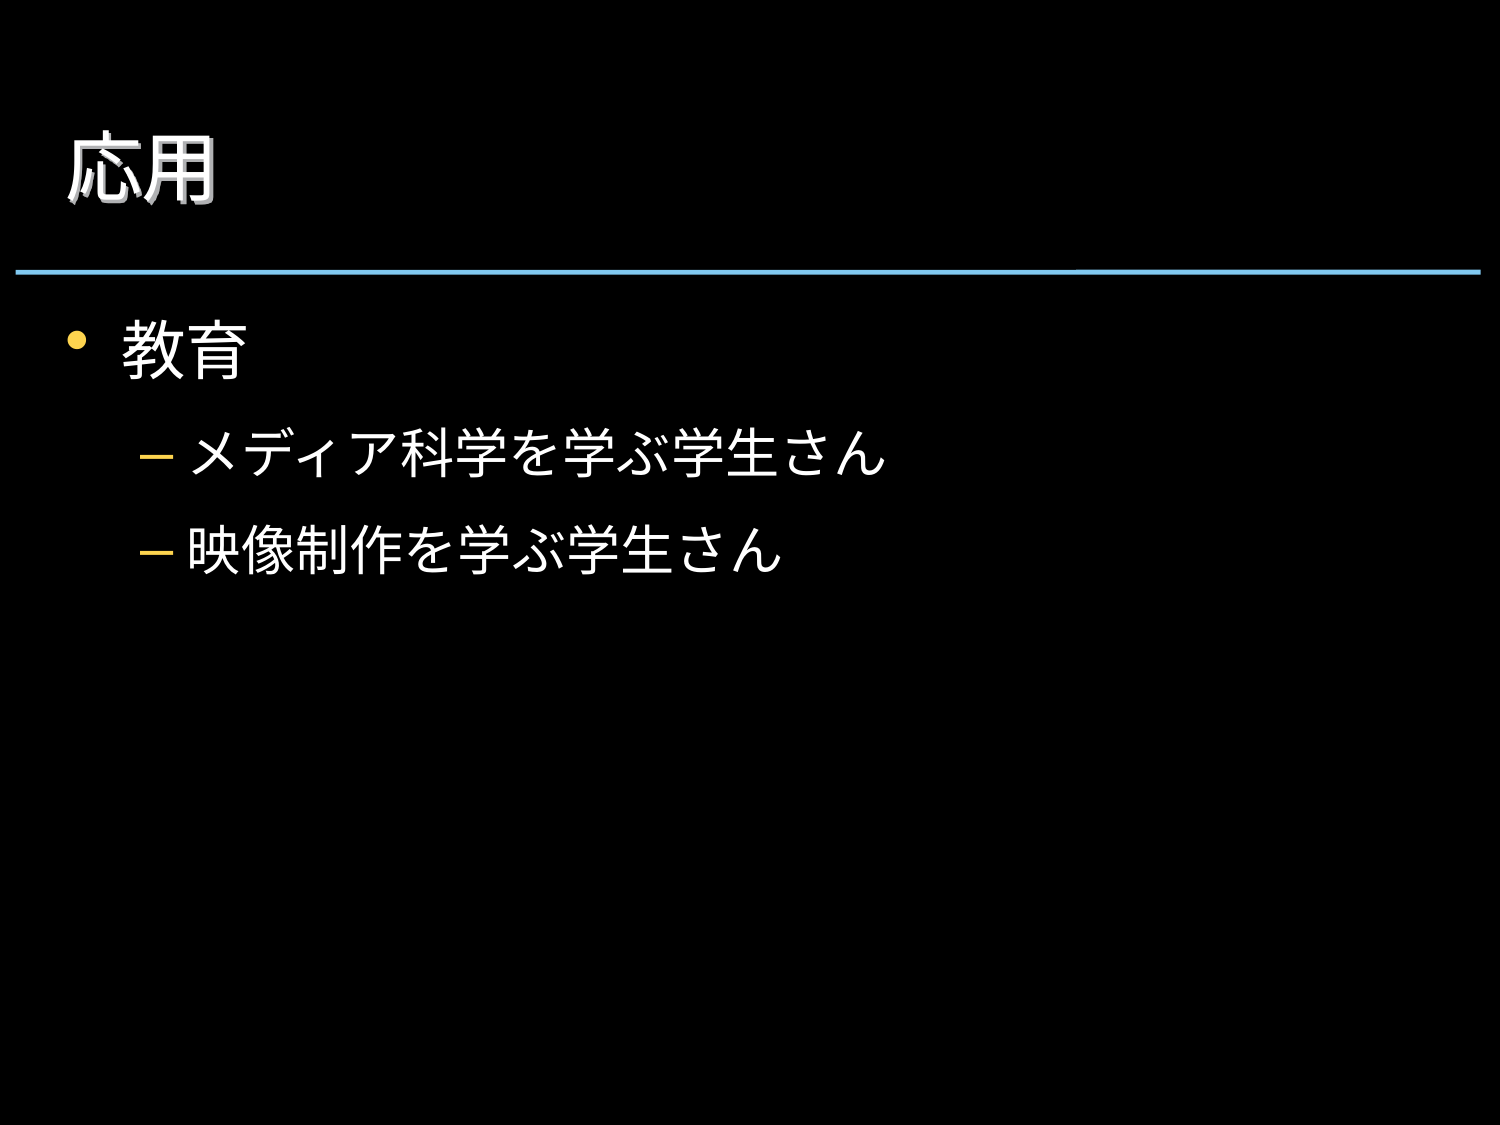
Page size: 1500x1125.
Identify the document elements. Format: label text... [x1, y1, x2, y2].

list 教育 メディア科学を学ぶ学生さん 映像制作を学ぶ学生さん [50, 295, 1431, 1088]
title 応用 [50, 65, 1429, 266]
